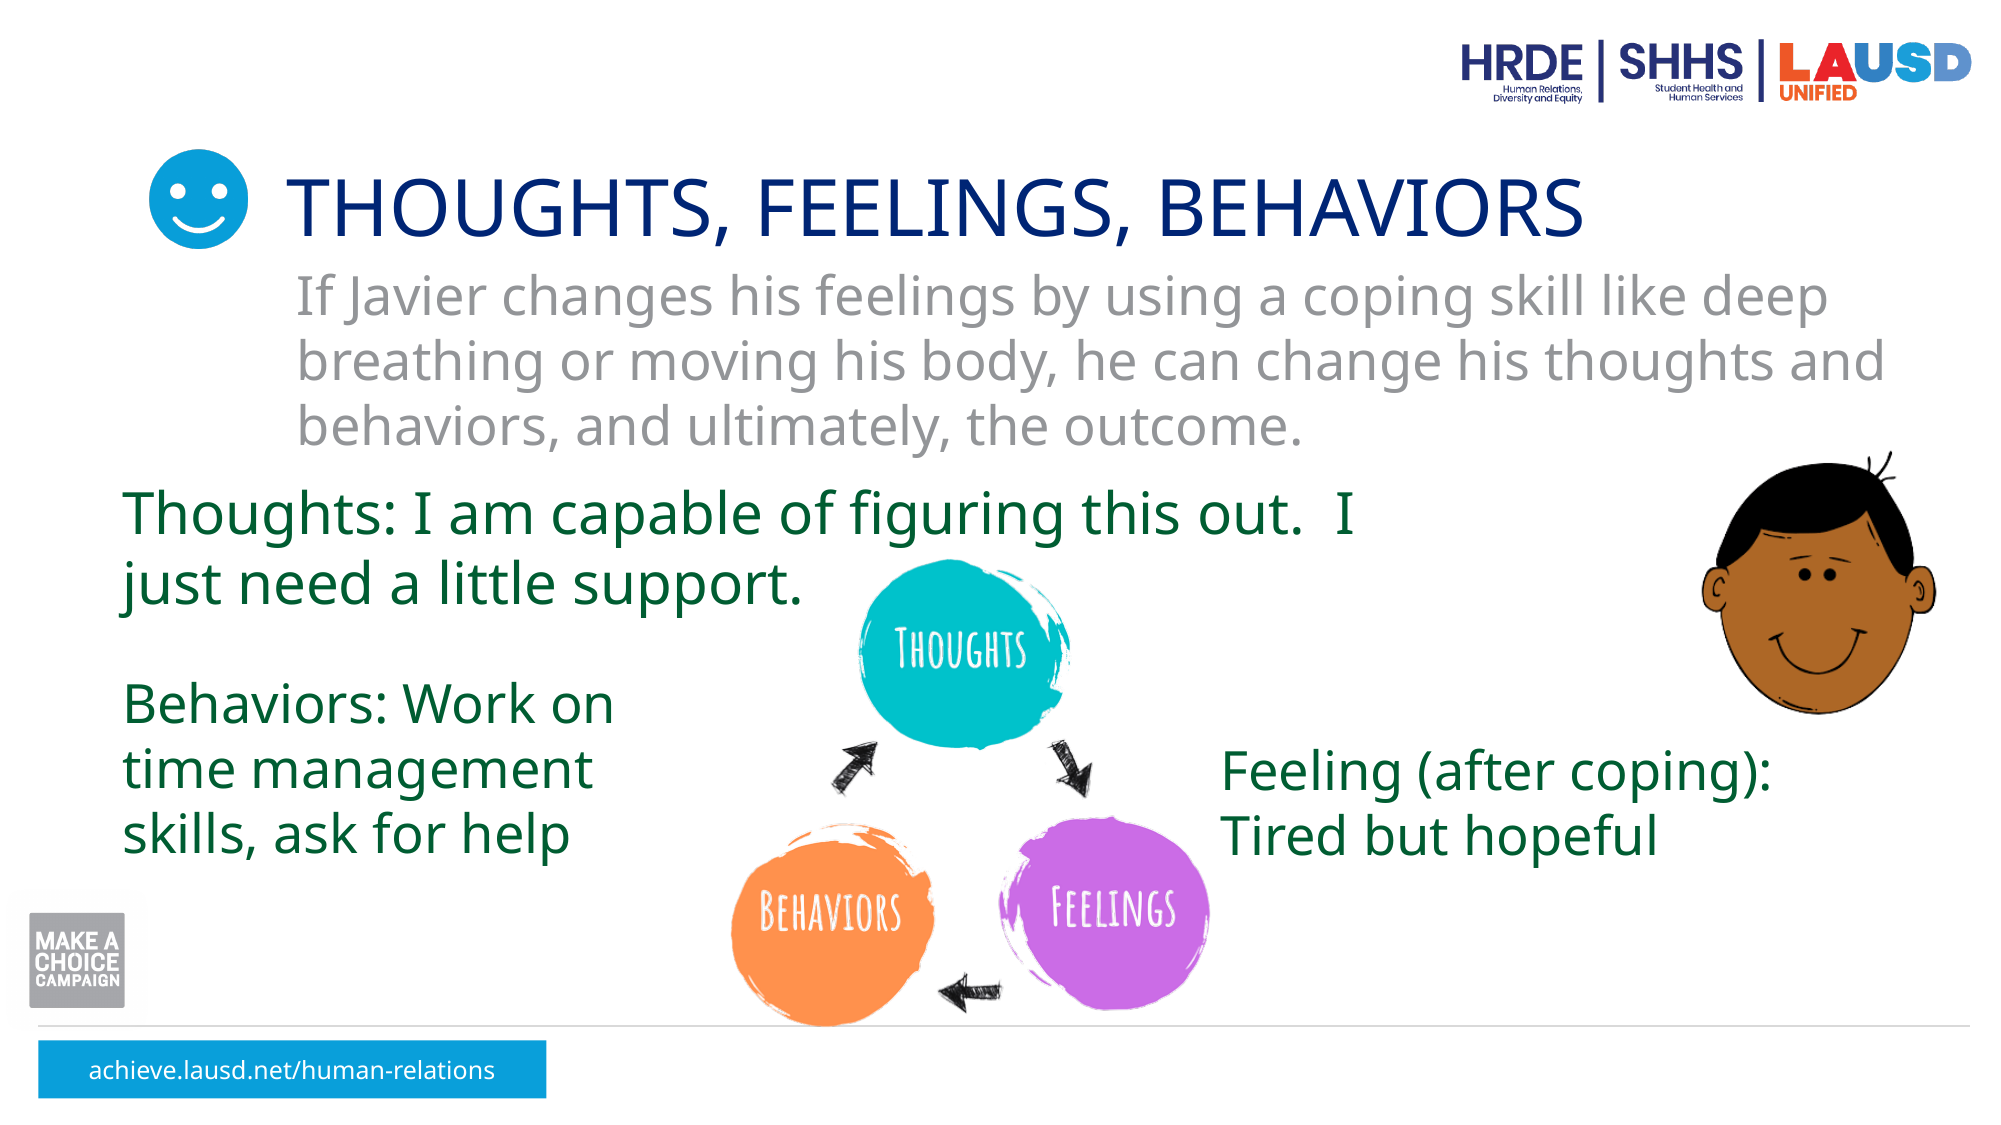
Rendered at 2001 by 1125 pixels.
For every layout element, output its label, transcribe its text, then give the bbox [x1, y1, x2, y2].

text_box If Javier changes his feelings by using a coping skill like deep breathing or moving his body, he can change his thoughts and behaviors, and ultimately, the outcome. [296, 261, 1952, 457]
text_box THOUGHTS, FEELINGS, BEHAVIORS [271, 136, 1830, 247]
text_box Thoughts: I am capable of figuring this out. I just need a little support. [122, 475, 1383, 616]
picture [1457, 34, 1975, 106]
text_box Behaviors: Work on time management skills, ask for help [122, 669, 719, 865]
picture [27, 911, 126, 1009]
picture [719, 547, 1226, 1049]
picture [136, 136, 261, 262]
text_box Feeling (after coping): Tired but hopeful [1226, 736, 1824, 867]
picture [1662, 442, 1984, 737]
